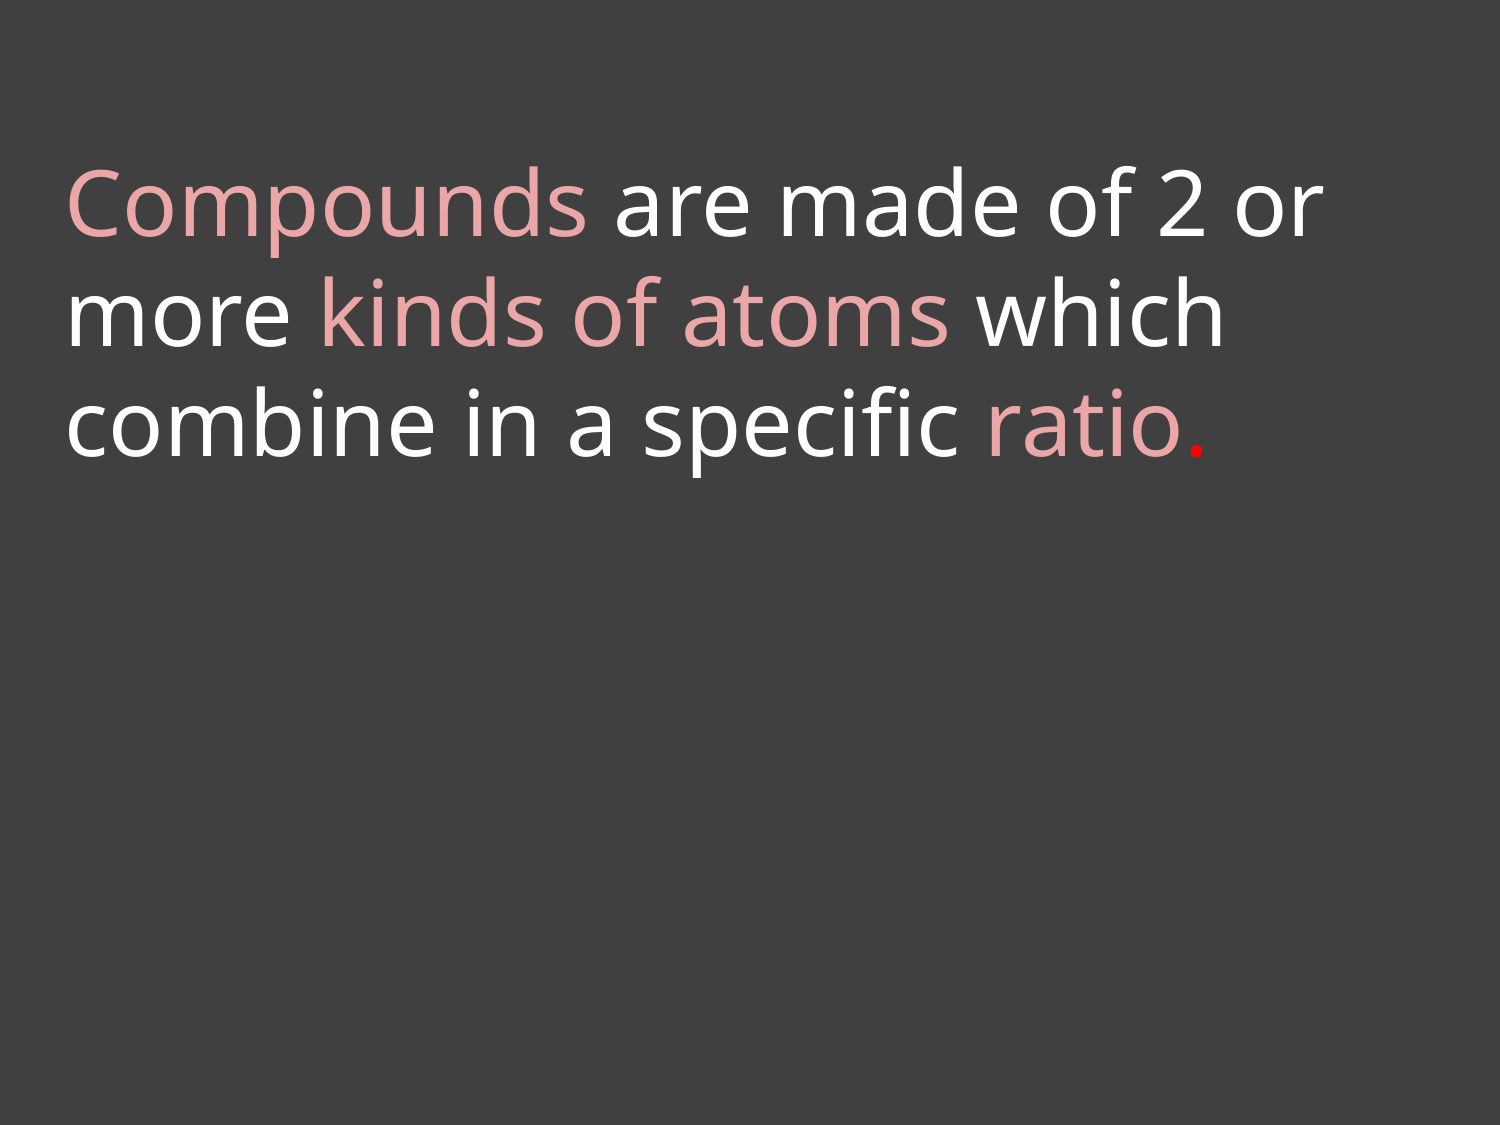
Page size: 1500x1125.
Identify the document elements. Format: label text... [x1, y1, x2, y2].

text_box Compounds are made of 2 or more kinds of atoms which combine in a specific ratio. [50, 137, 1450, 902]
